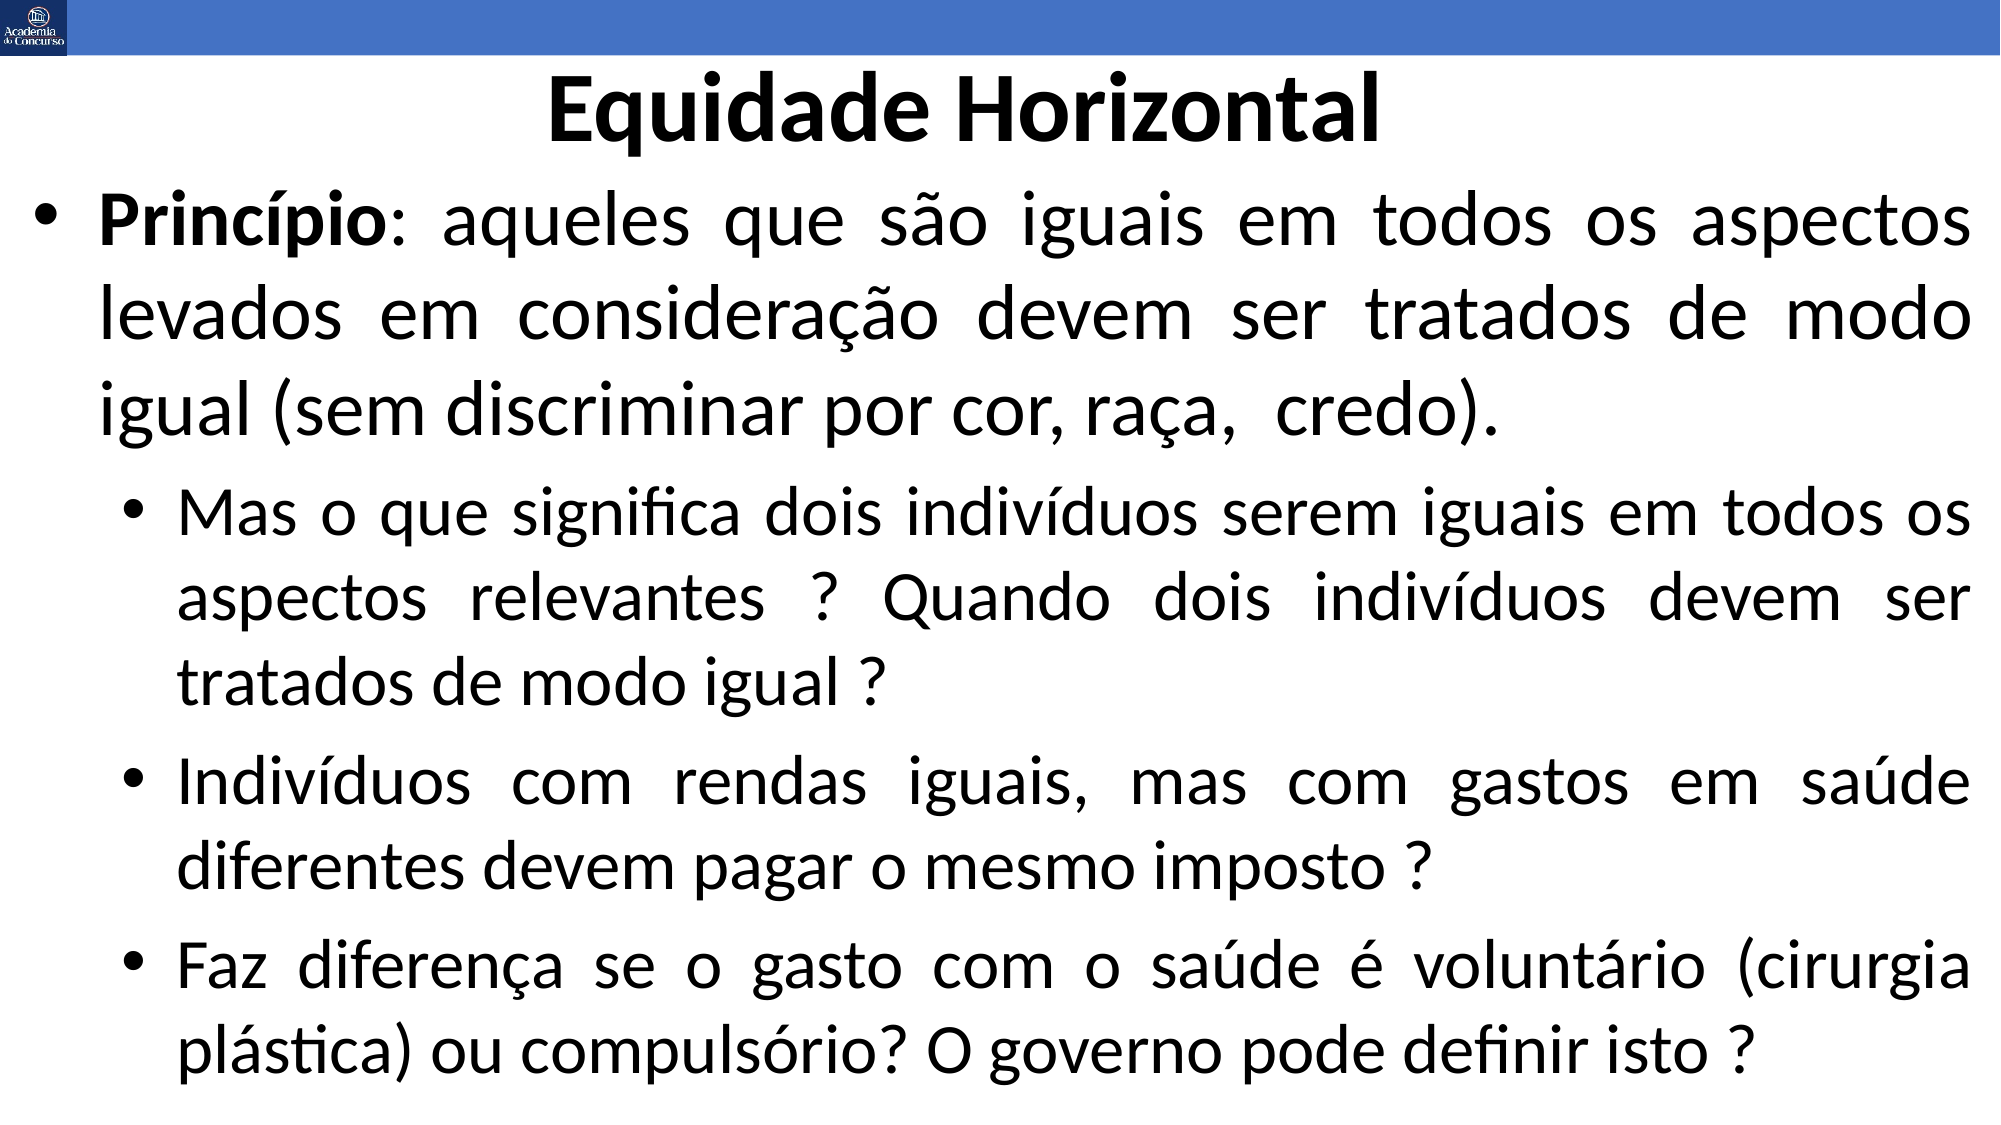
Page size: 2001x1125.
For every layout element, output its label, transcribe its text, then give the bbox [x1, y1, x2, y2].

list Princípio: aqueles que são iguais em todos os aspectos levados em consideração devem ser tratados de modo igual (sem discriminar por cor, raça, credo). Mas o que significa dois indivíduos serem iguais em todos os aspectos relevantes ? Quando dois indivíduos devem ser tratados de modo igual ? Indivíduos com rendas iguais, mas com gastos em saúde diferentes devem pagar o mesmo imposto ? Faz diferença se o gasto com o saúde é voluntário (cirurgia plástica) ou compulsório? O governo pode definir isto ? [19, 159, 1989, 835]
title Equidade Horizontal [338, 7, 1614, 159]
picture [0, 0, 67, 56]
